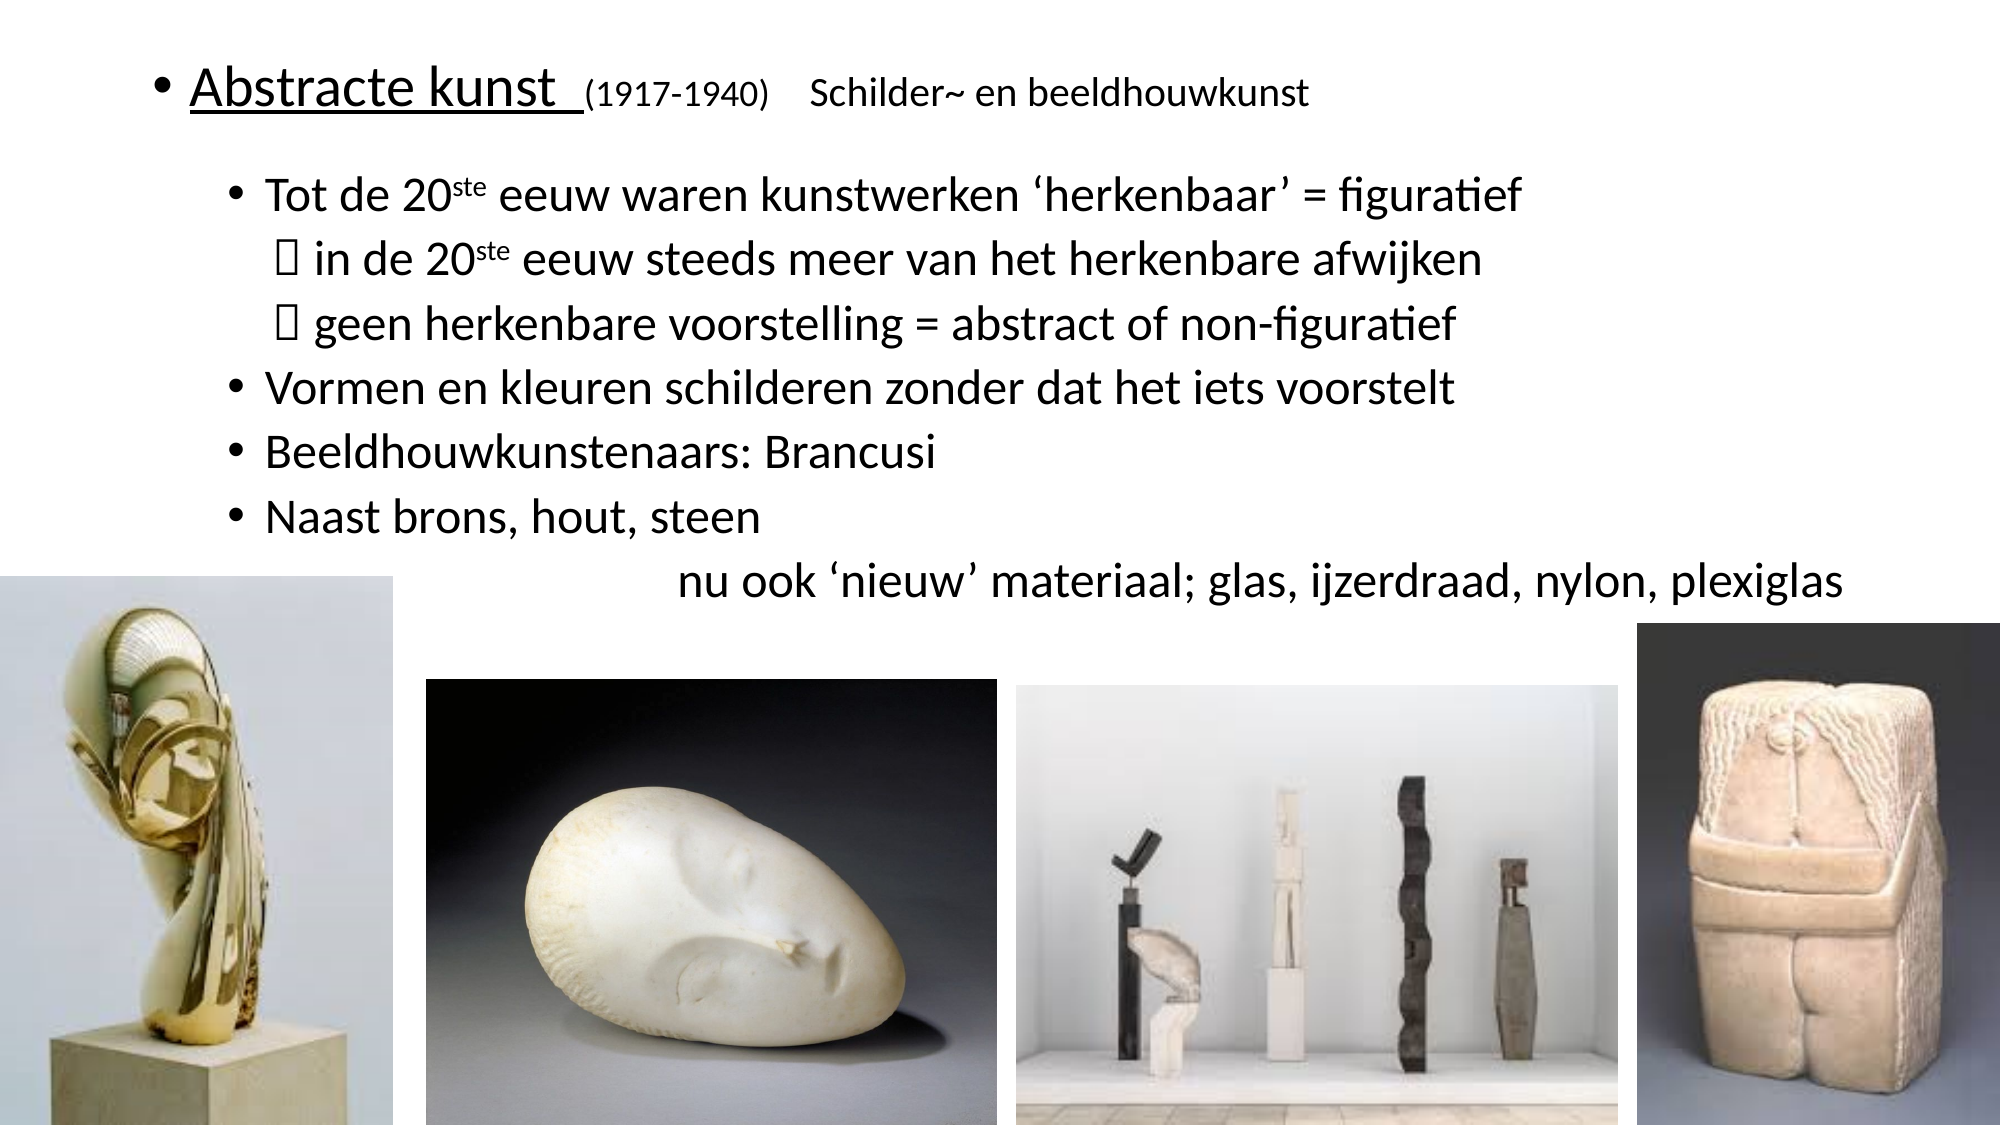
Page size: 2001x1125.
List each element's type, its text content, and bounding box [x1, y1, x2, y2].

picture [0, 576, 393, 1125]
picture [426, 679, 997, 1125]
picture [1016, 685, 1618, 1125]
list Abstracte kunst (1917-1940) Schilder~ en beeldhouwkunst Tot de 20ste eeuw waren kunstwerken ‘herkenbaar’ = figuratief  in de 20ste eeuw steeds meer van het herkenbare afwijken  geen herkenbare voorstelling = abstract of non-figuratief Vormen en kleuren schilderen zonder dat het iets voorstelt Beeldhouwkunstenaars: Brancusi Naast brons, hout, steen nu ook ‘nieuw’ materiaal; glas, ijzerdraad, nylon, plexiglas [137, 48, 1863, 736]
picture [1637, 623, 2000, 1125]
